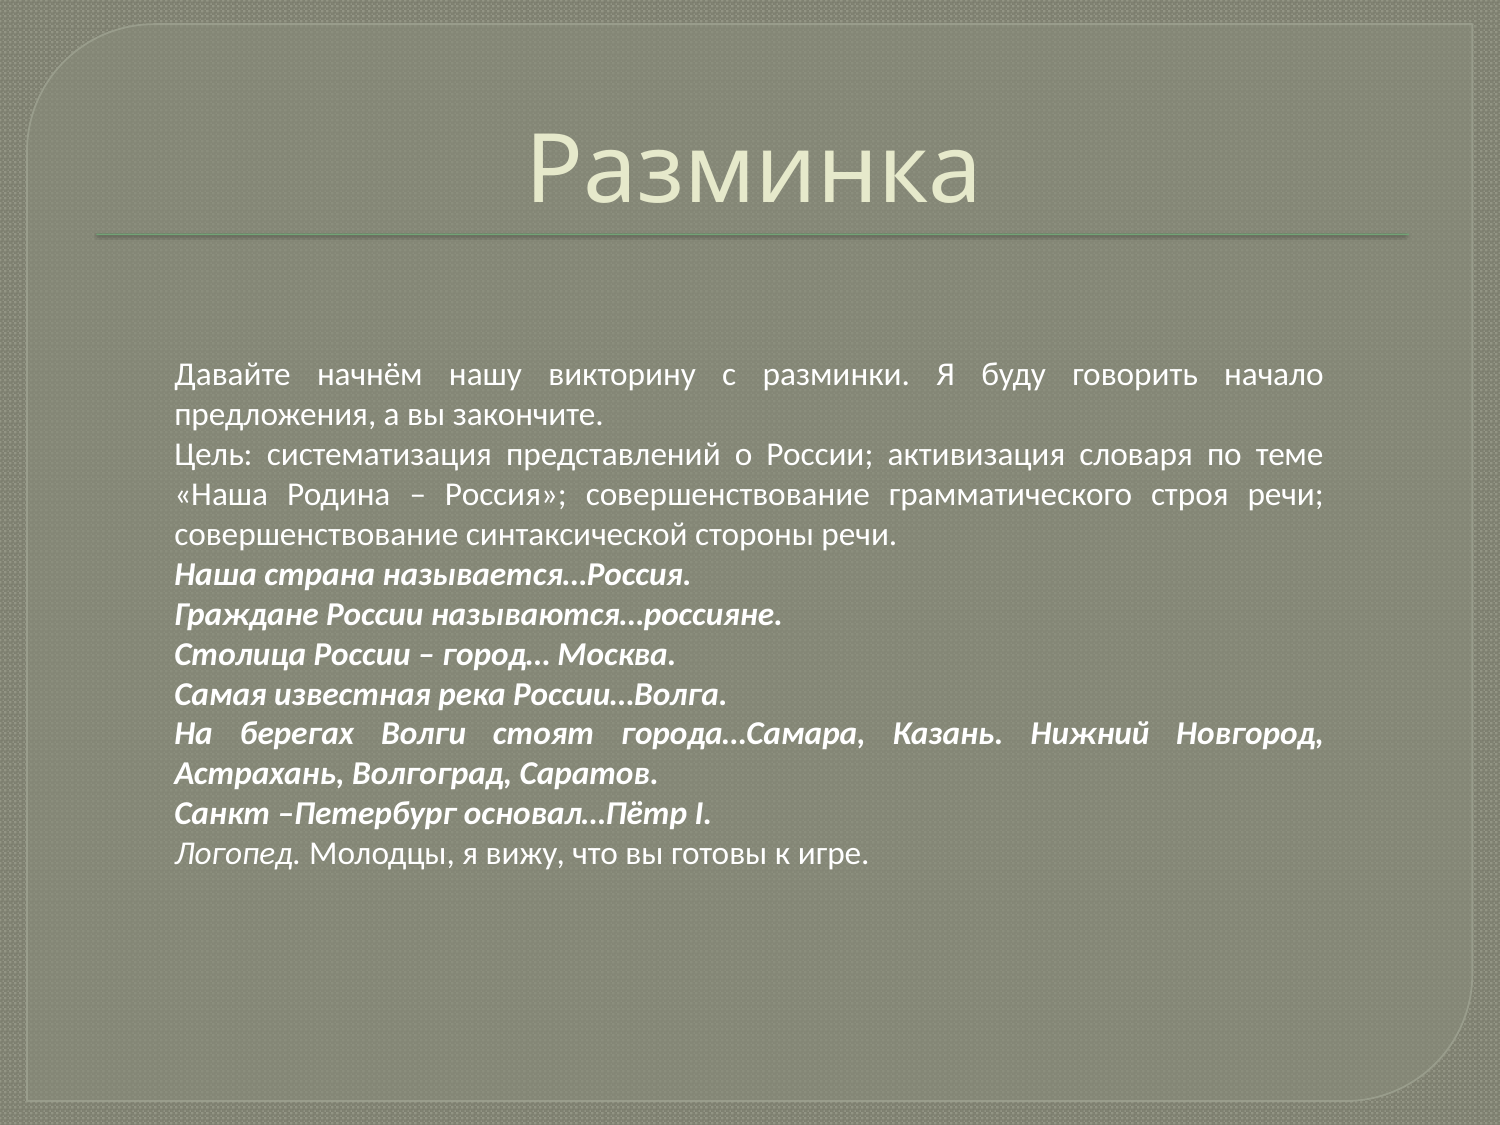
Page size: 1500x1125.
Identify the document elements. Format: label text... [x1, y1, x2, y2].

title Разминка [75, 41, 1425, 229]
text_box Давайте начнём нашу викторину с разминки. Я буду говорить начало предложения, а вы закончите. Цель: систематизация представлений о России; активизация словаря по теме «Наша Родина – Россия»; совершенствование грамматического строя речи; совершенствование синтаксической стороны речи. Наша страна называется…Россия. Граждане России называются…россияне. Столица России – город… Москва. Самая известная река России…Волга. На берегах Волги стоят города…Самара, Казань. Нижний Новгород, Астрахань, Волгоград, Саратов. Санкт –Петербург основал…Пётр I. Логопед. Молодцы, я вижу, что вы готовы к игре. [159, 344, 1341, 879]
